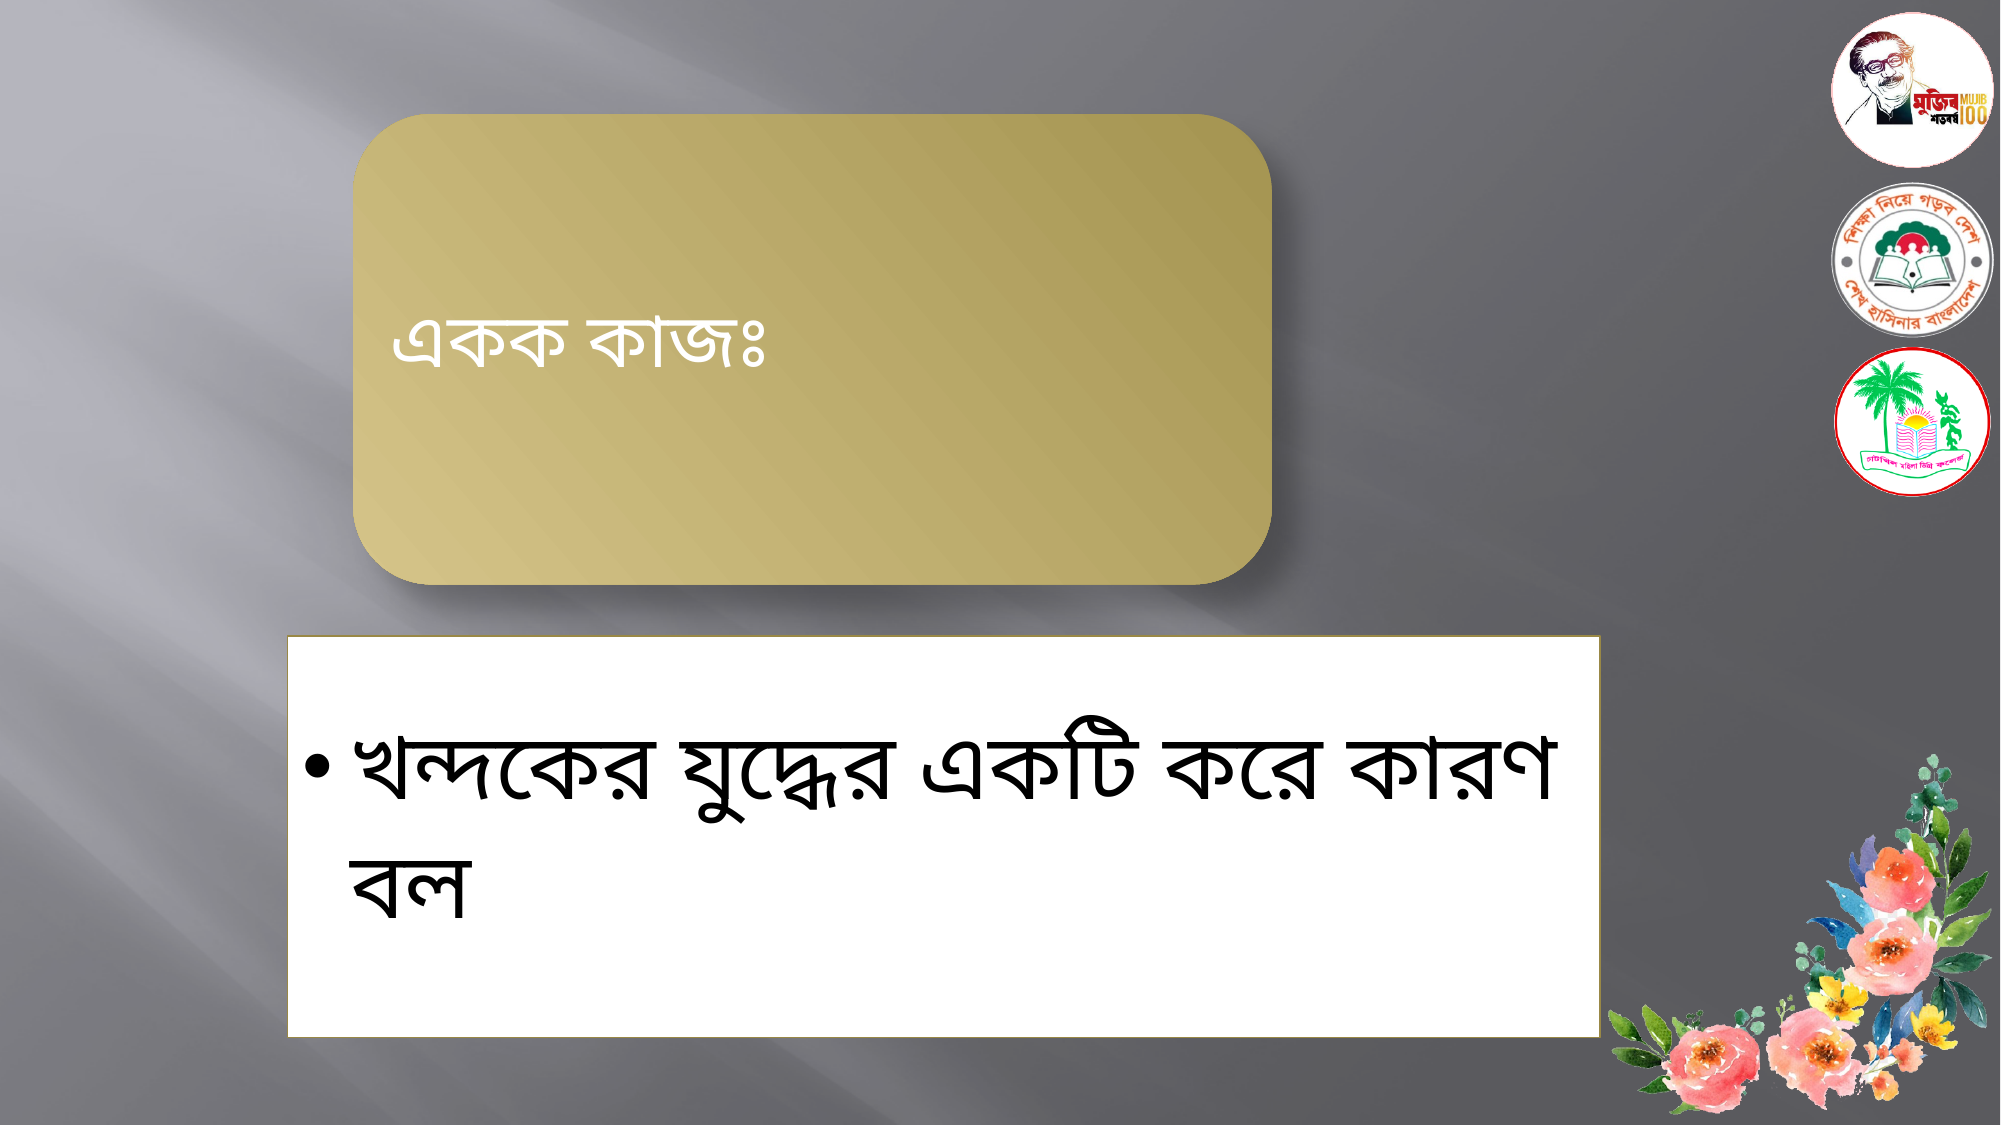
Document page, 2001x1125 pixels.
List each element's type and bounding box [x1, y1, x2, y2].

text_box [287, 62, 1587, 1038]
text_box [1587, 12, 2000, 1125]
